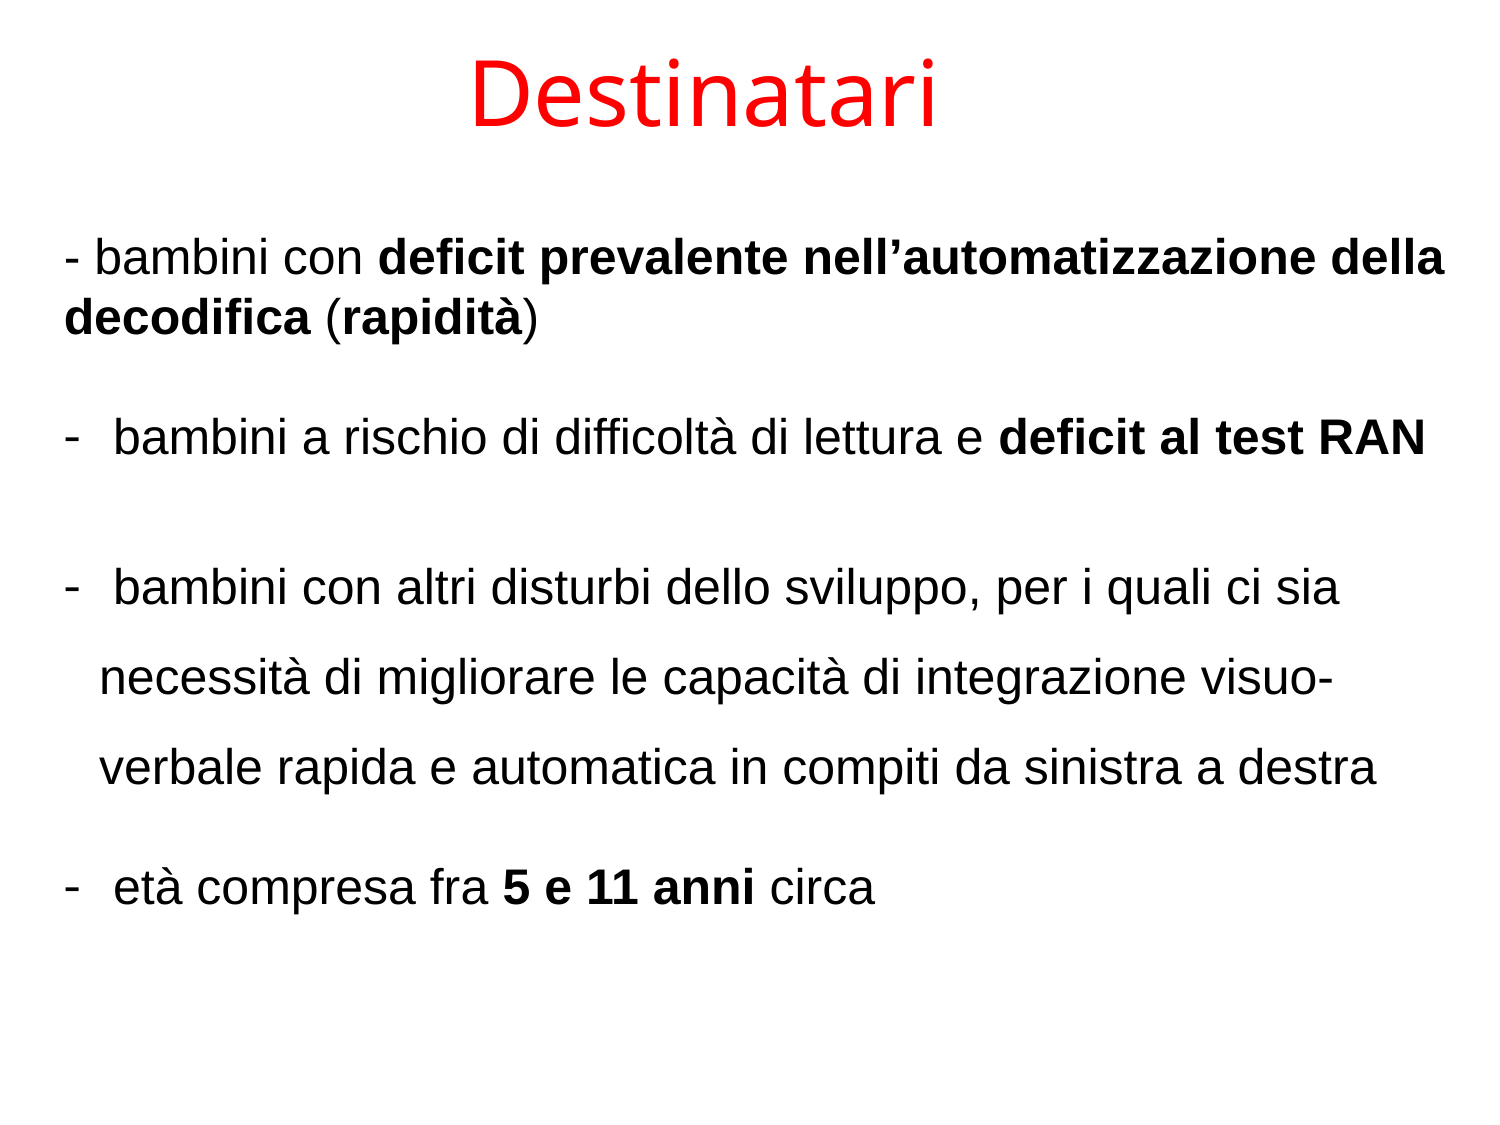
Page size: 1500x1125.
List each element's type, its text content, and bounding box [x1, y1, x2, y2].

text_box - bambini con deficit prevalente nell’automatizzazione della decodifica (rapidità) bambini a rischio di difficoltà di lettura e deficit al test RAN bambini con altri disturbi dello sviluppo, per i quali ci sia necessità di migliorare le capacità di integrazione visuo-verbale rapida e automatica in compiti da sinistra a destra età compresa fra 5 e 11 anni circa [48, 216, 1467, 922]
text_box Destinatari [29, 8, 1379, 172]
